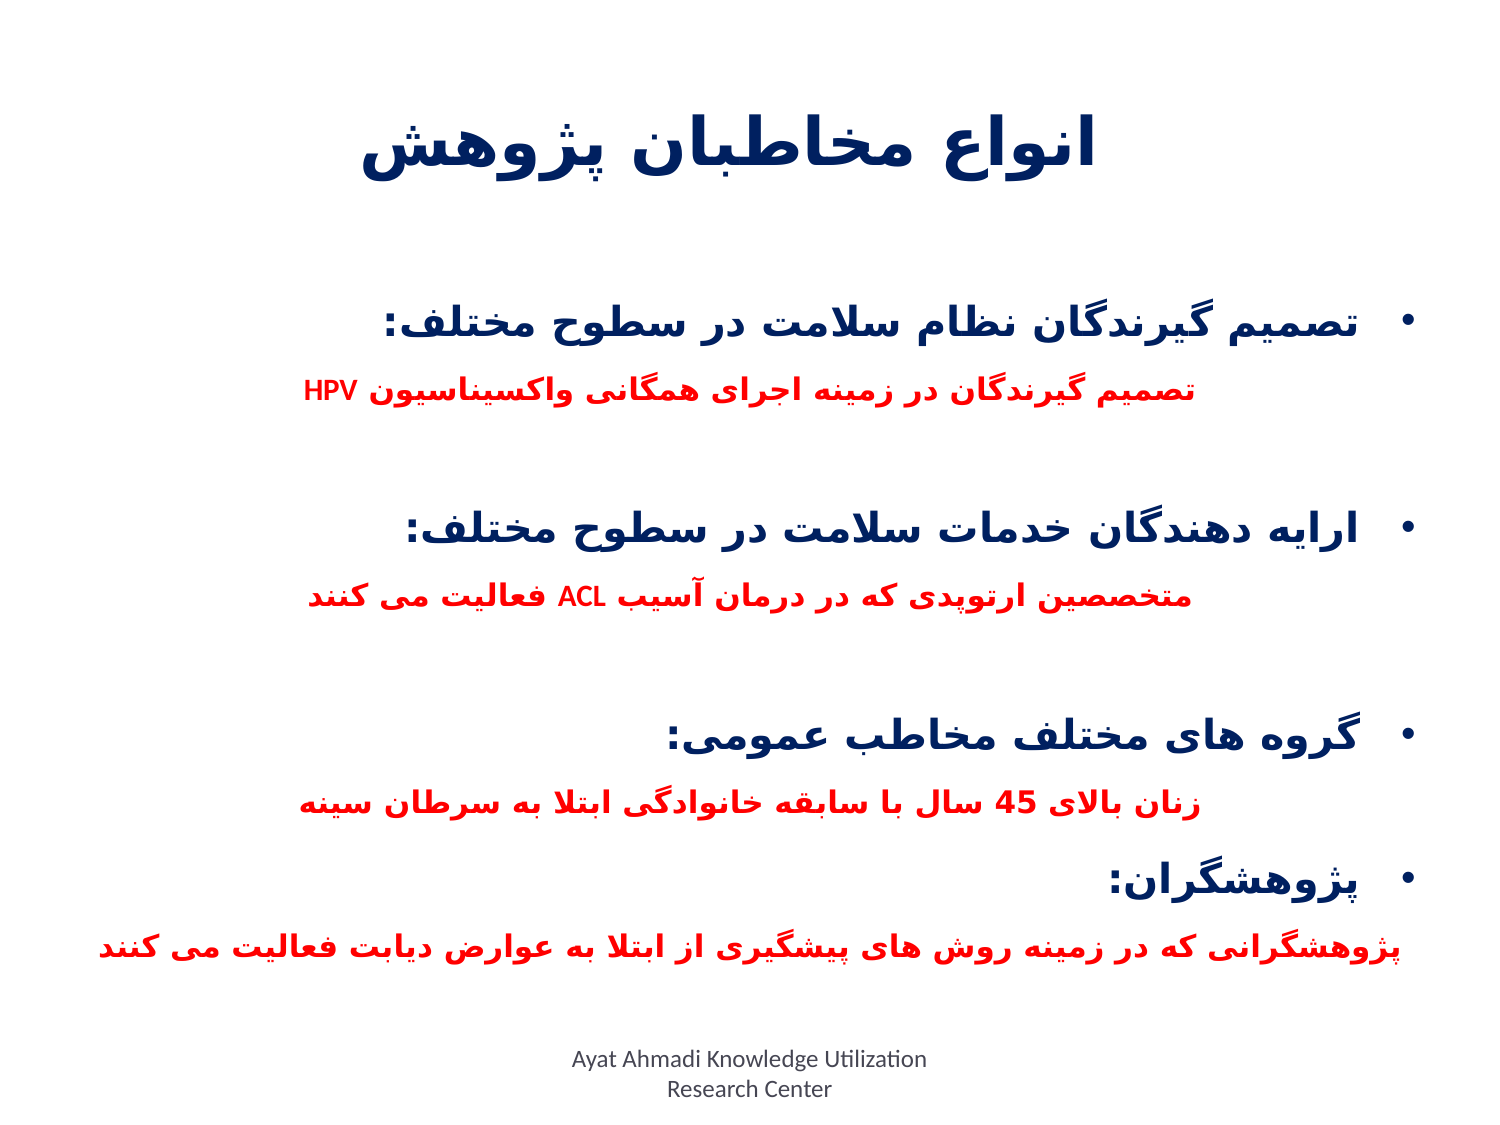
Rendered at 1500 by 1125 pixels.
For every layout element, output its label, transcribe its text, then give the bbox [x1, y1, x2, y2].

list تصمیم گیرندگان نظام سلامت در سطوح مختلف: تصمیم گیرندگان در زمینه اجرای همگانی واکسیناسیون HPV ارایه دهندگان خدمات سلامت در سطوح مختلف: متخصصین ارتوپدی که در درمان آسیب ACL فعالیت می کنند گروه های مختلف مخاطب عمومی: زنان بالای 45 سال با سابقه خانوادگی ابتلا به سرطان سینه پژوهشگران: پژوهشگرانی که در زمینه روش های پیشگیری از ابتلا به عوارض دیابت فعالیت می کنند [75, 262, 1425, 1005]
footer Ayat Ahmadi Knowledge Utilization Research Center [512, 1042, 988, 1103]
title انواع مخاطبان پژوهش [75, 45, 1425, 233]
